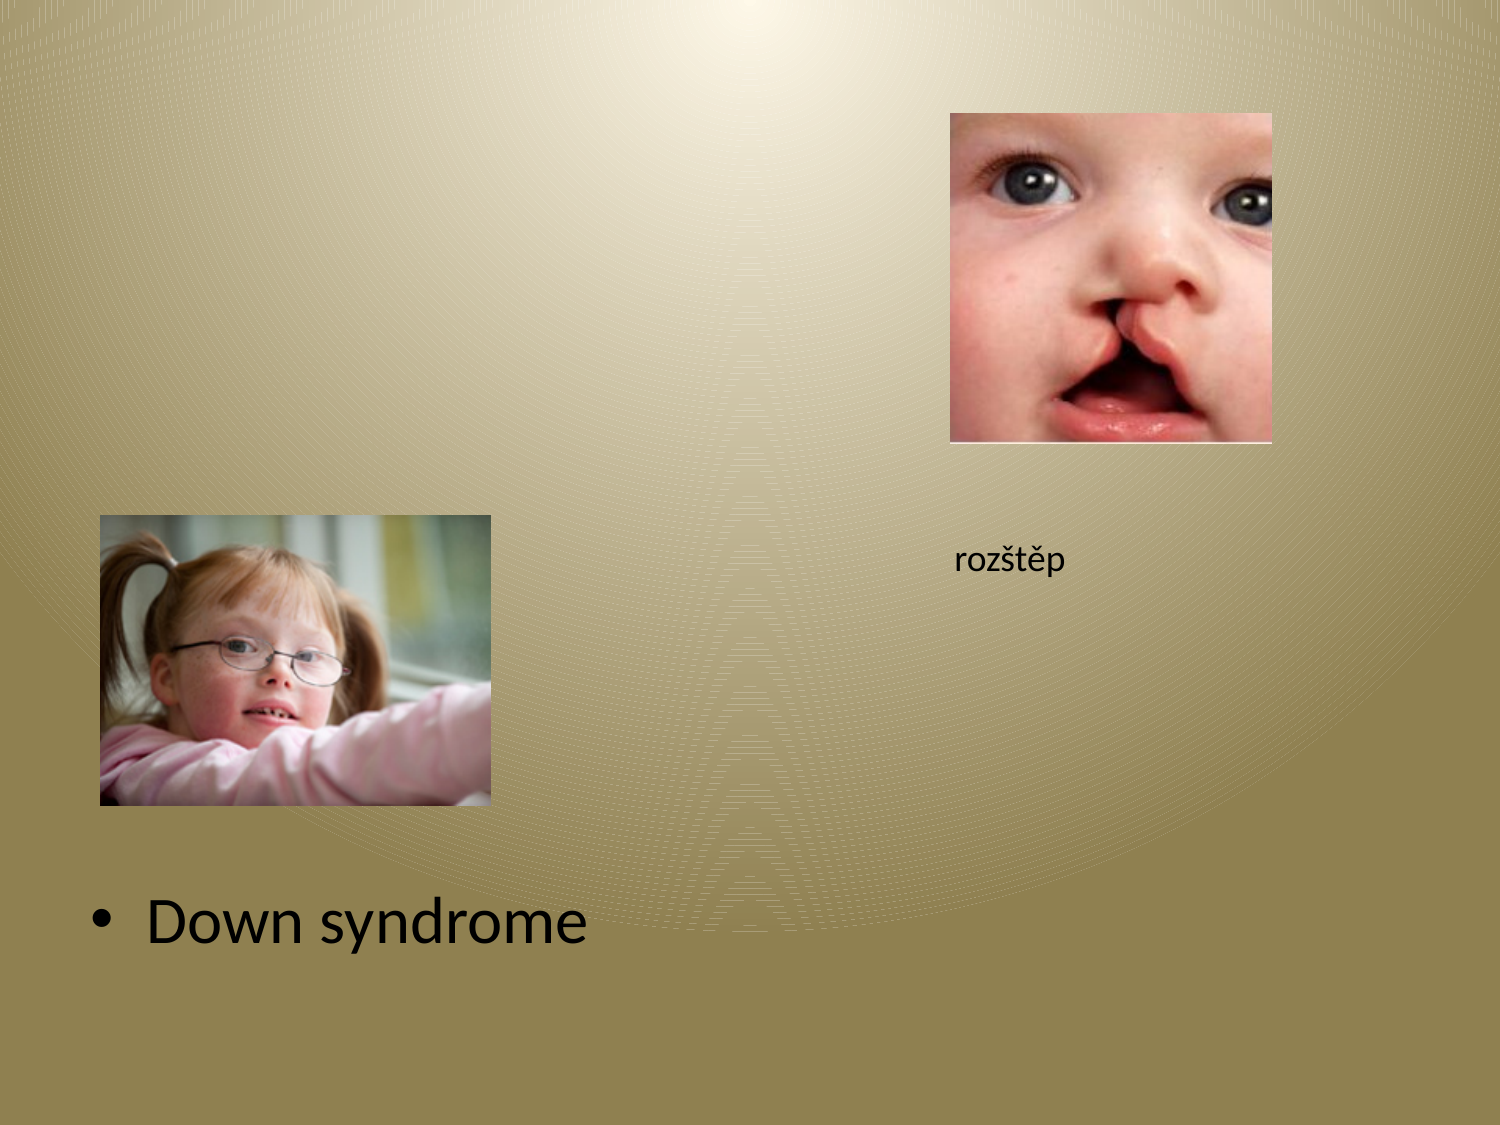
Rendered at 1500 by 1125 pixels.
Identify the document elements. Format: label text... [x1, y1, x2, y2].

picture [100, 514, 492, 807]
picture [950, 113, 1272, 444]
list Down syndrome [75, 869, 1425, 1005]
text_box rozštěp [939, 527, 1081, 587]
